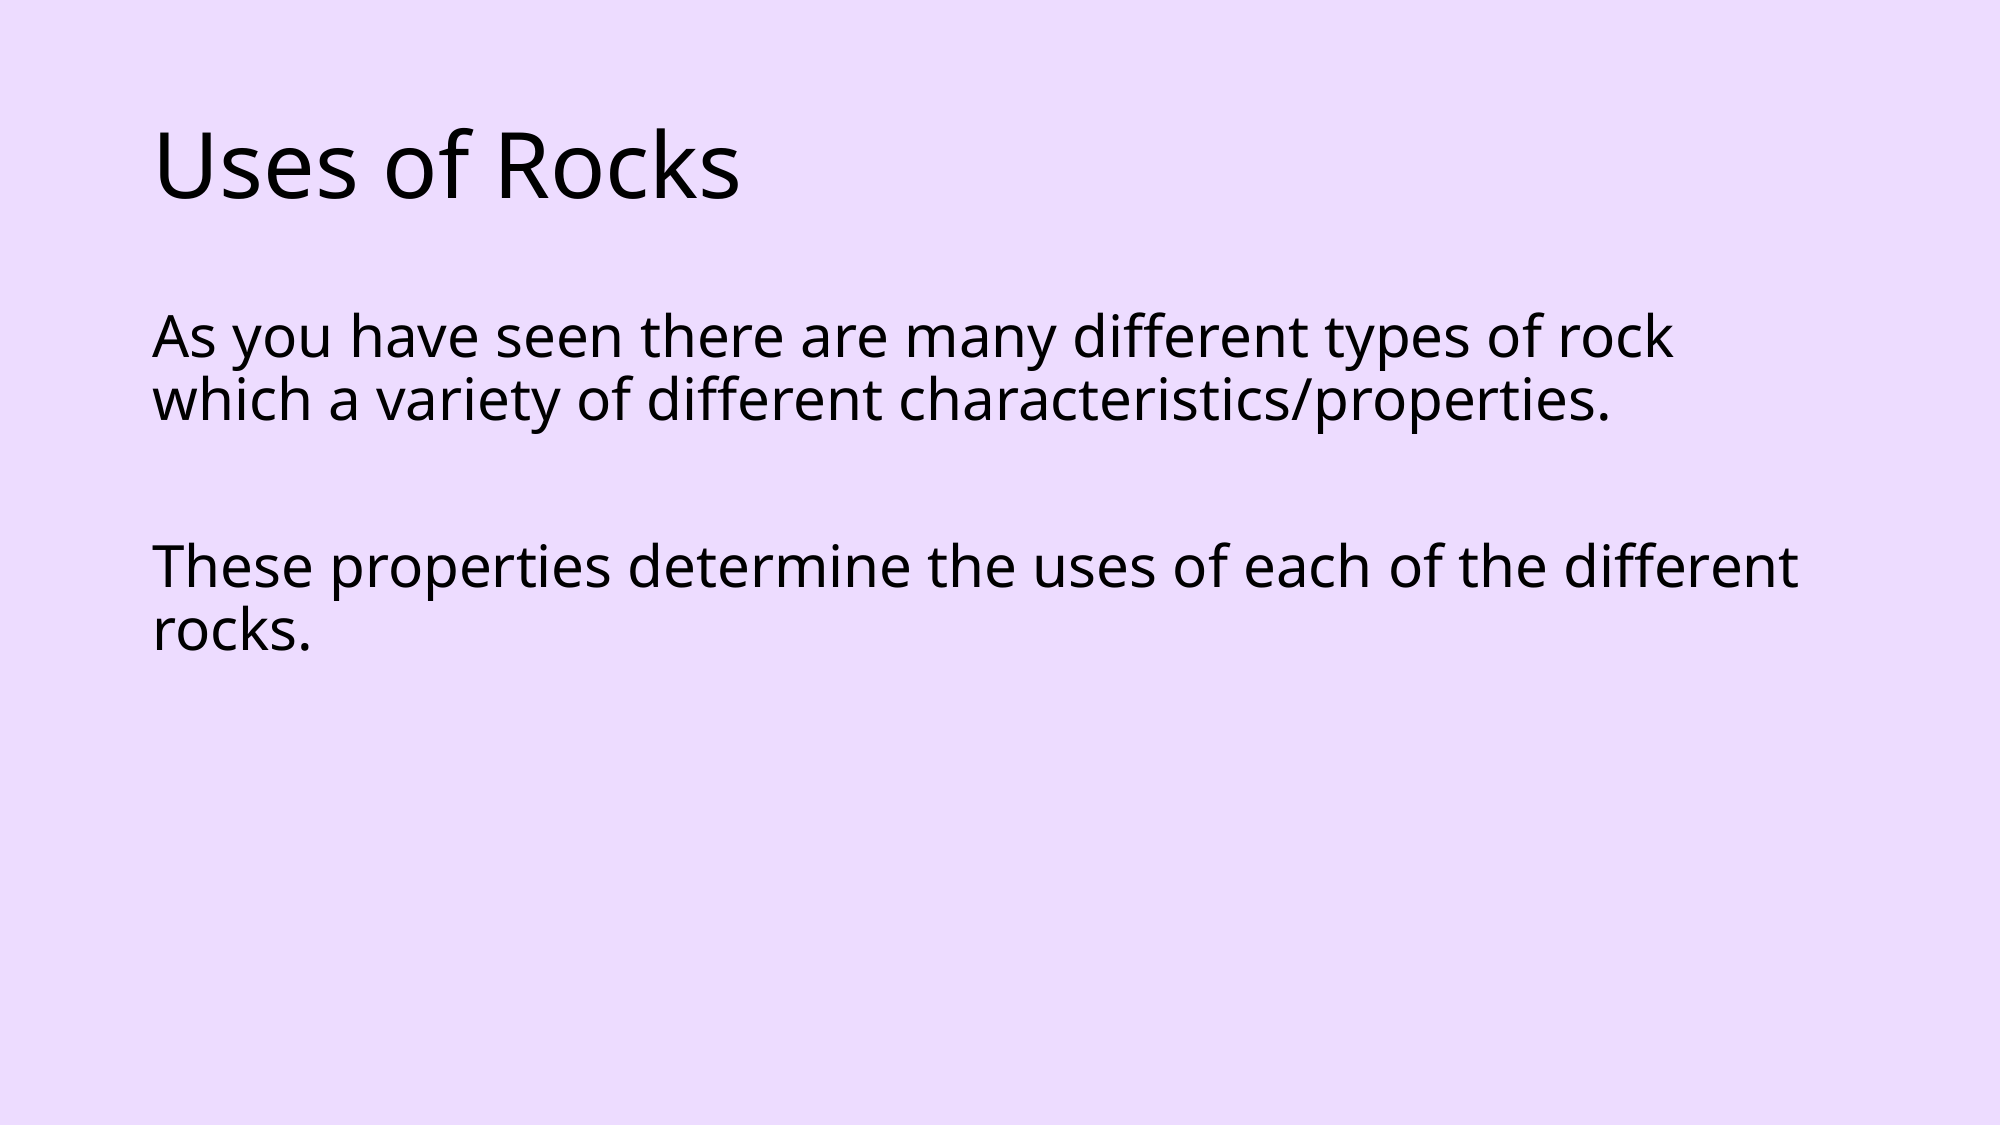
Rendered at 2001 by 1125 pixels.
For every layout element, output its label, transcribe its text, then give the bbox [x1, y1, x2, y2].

title Uses of Rocks [137, 59, 1863, 278]
list As you have seen there are many different types of rock which a variety of different characteristics/properties. These properties determine the uses of each of the different rocks. [137, 299, 1863, 1014]
